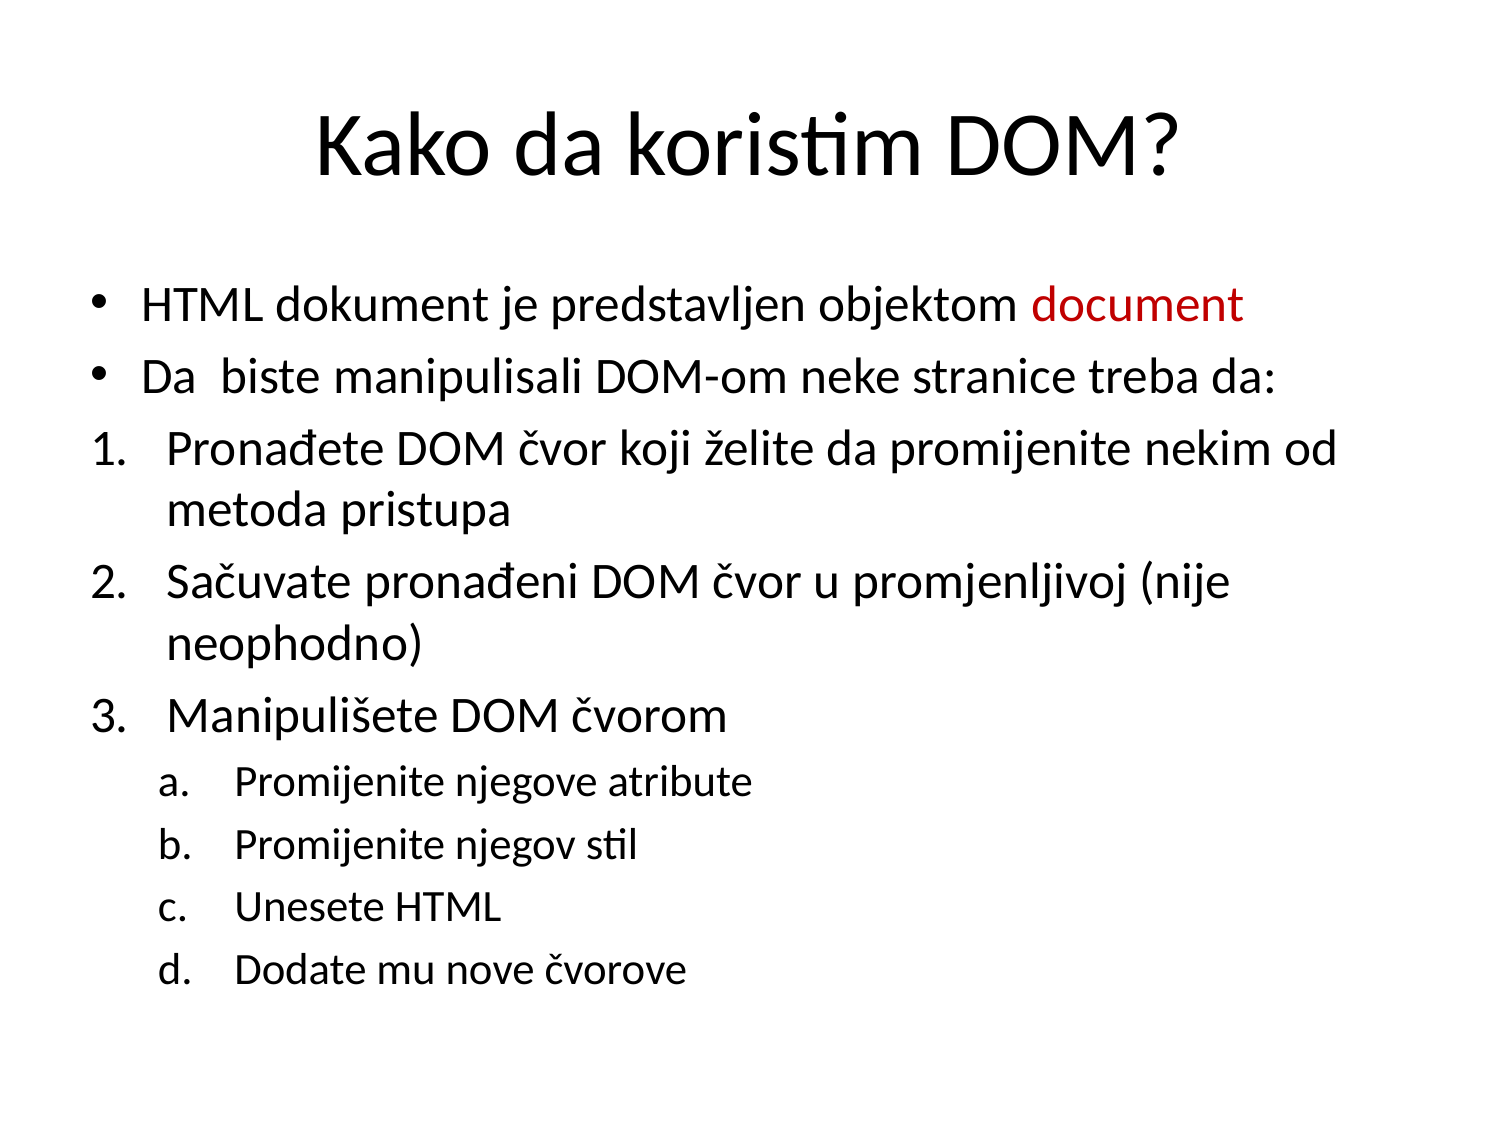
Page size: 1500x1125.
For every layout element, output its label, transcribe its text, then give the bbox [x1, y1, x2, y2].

title Kako da koristim DOM? [75, 45, 1425, 233]
list HTML dokument je predstavljen objektom document Da biste manipulisali DOM-om neke stranice treba da: Pronađete DOM čvor koji želite da promijenite nekim od metoda pristupa Sačuvate pronađeni DOM čvor u promjenljivoj (nije neophodno) Manipulišete DOM čvorom Promijenite njegove atribute Promijenite njegov stil Unesete HTML Dodate mu nove čvorove [75, 262, 1425, 1005]
